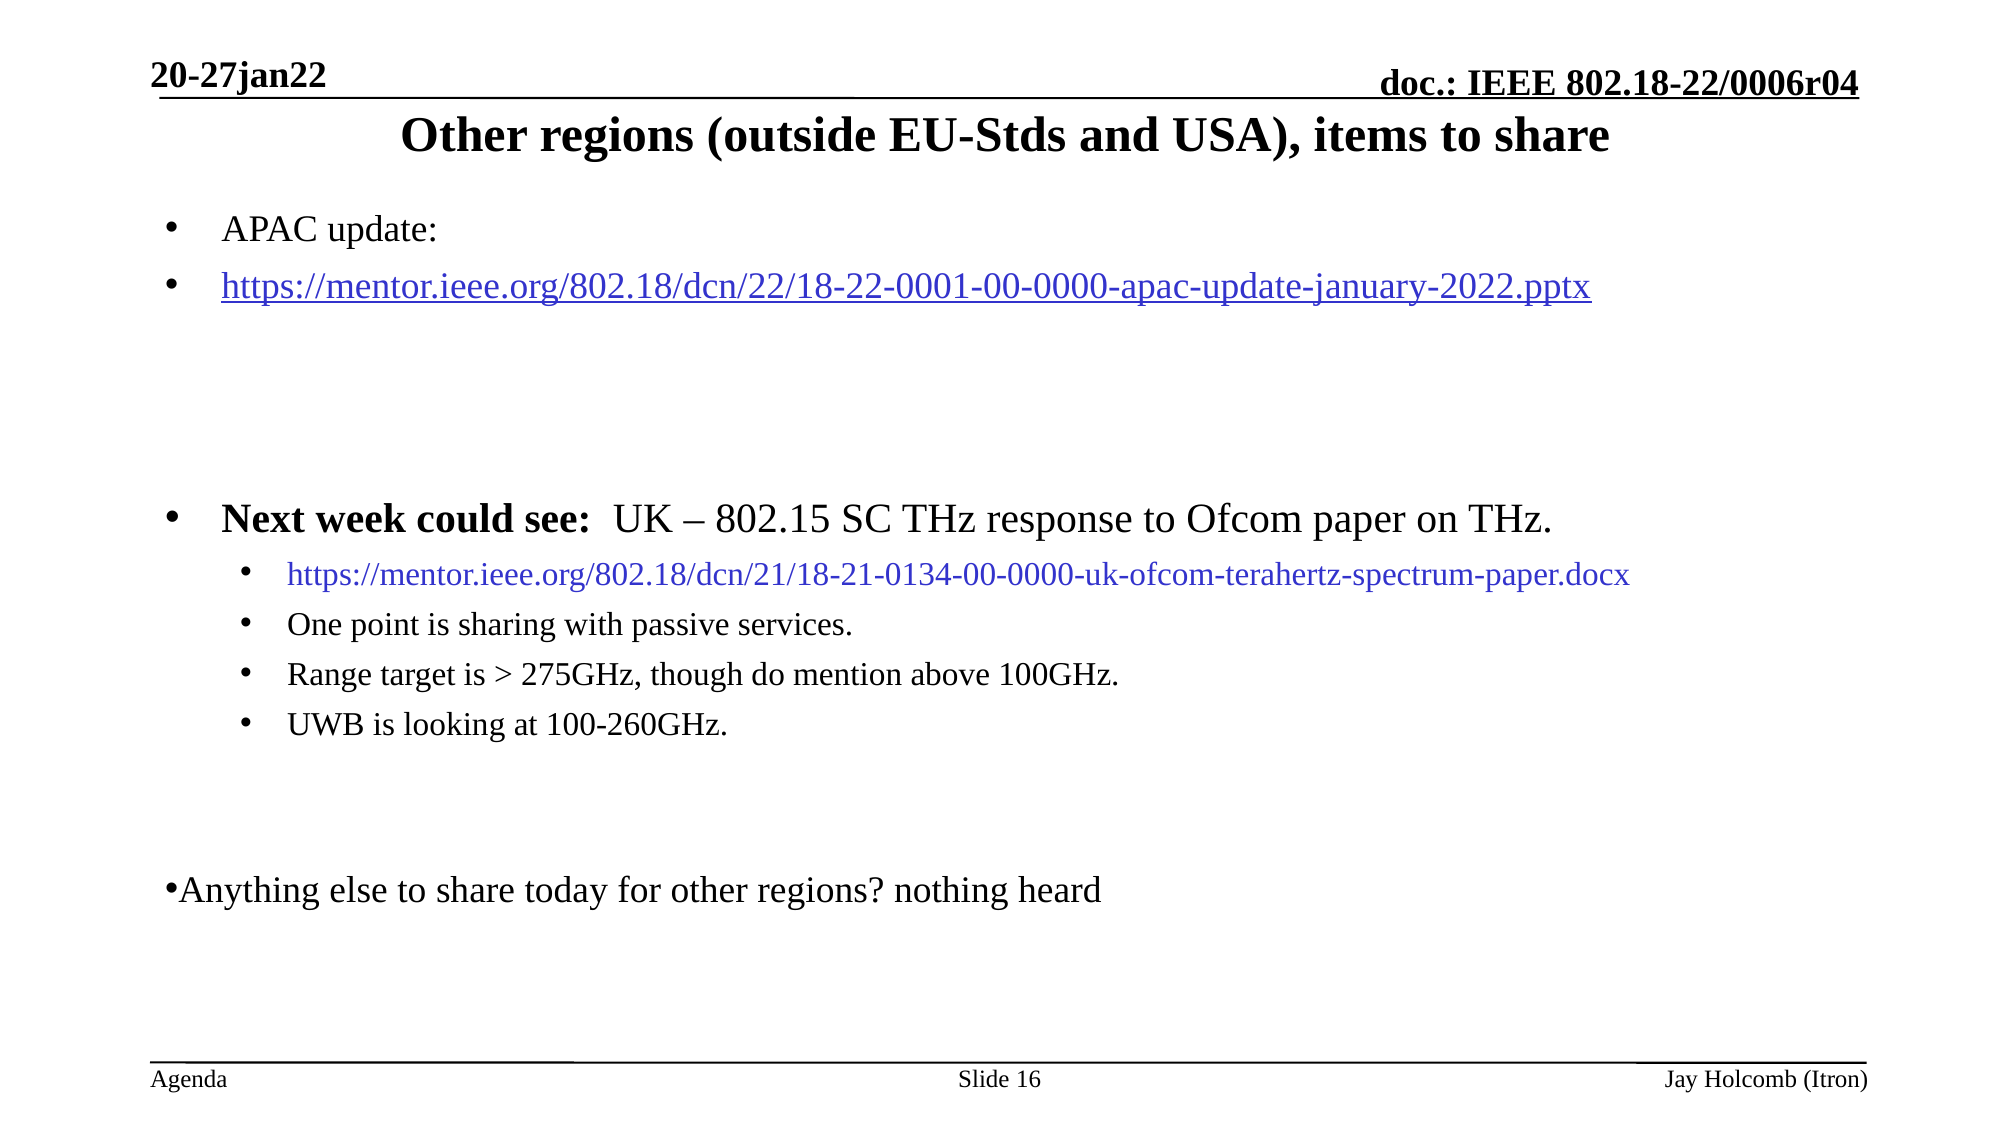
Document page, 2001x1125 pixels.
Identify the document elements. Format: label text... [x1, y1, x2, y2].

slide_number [149, 49, 651, 95]
list APAC update: https://mentor.ieee.org/802.18/dcn/22/18-22-0001-00-0000-apac-update-january-2022.pptx Next week could see: UK – 802.15 SC THz response to Ofcom paper on THz. https://mentor.ieee.org/802.18/dcn/21/18-21-0134-00-0000-uk-ofcom-terahertz-spectrum-paper.docx One point is sharing with passive services. Range target is > 275GHz, though do mention above 100GHz. UWB is looking at 100-260GHz. Anything else to share today for other regions? nothing heard [149, 100, 1869, 1055]
footer Jay Holcomb (Itron) [1171, 1061, 1869, 1093]
slide_number Slide 16 [933, 1061, 1067, 1123]
